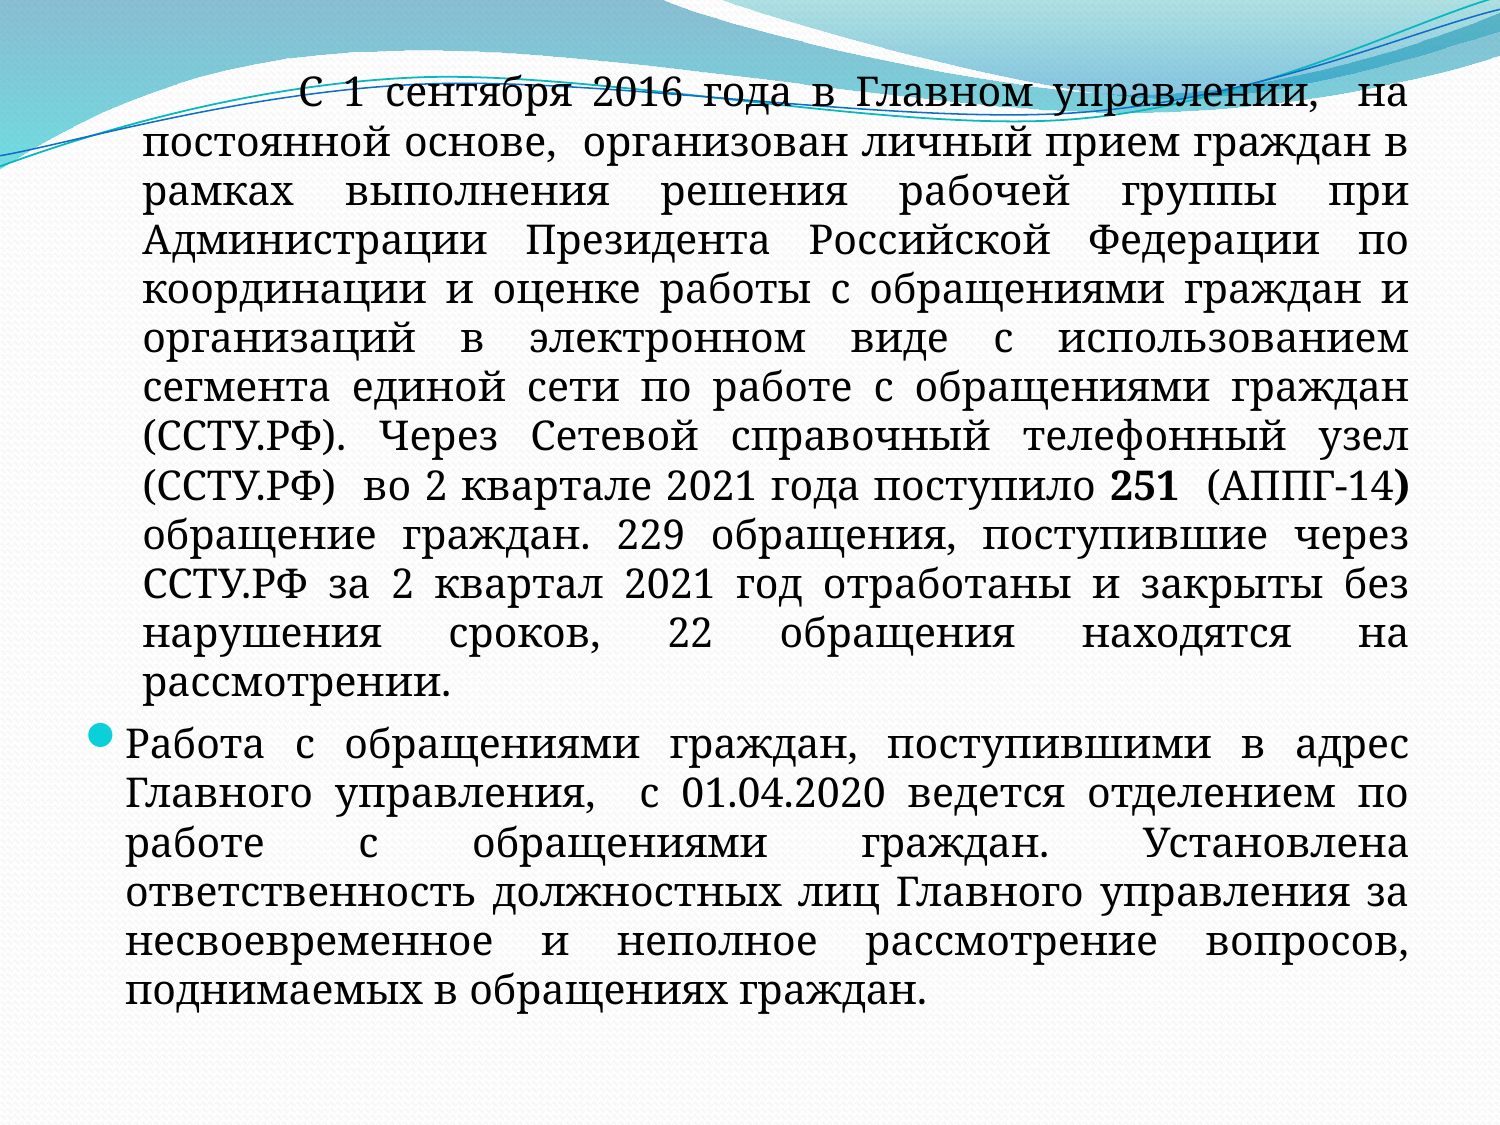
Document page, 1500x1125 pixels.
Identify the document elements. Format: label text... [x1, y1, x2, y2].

list С 1 сентября 2016 года в Главном управлении, на постоянной основе, организован личный прием граждан в рамках выполнения решения рабочей группы при Администрации Президента Российской Федерации по координации и оценке работы с обращениями граждан и организаций в электронном виде с использованием сегмента единой сети по работе с обращениями граждан (ССТУ.РФ). Через Сетевой справочный телефонный узел (ССТУ.РФ) во 2 квартале 2021 года поступило 251 (АППГ-14) обращение граждан. 229 обращения, поступившие через ССТУ.РФ за 2 квартал 2021 год отработаны и закрыты без нарушения сроков, 22 обращения находятся на рассмотрении. Работа с обращениями граждан, поступившими в адрес Главного управления, с 01.04.2020 ведется отделением по работе с обращениями граждан. Установлена ответственность должностных лиц Главного управления за несвоевременное и неполное рассмотрение вопросов, поднимаемых в обращениях граждан. [70, 58, 1425, 1035]
